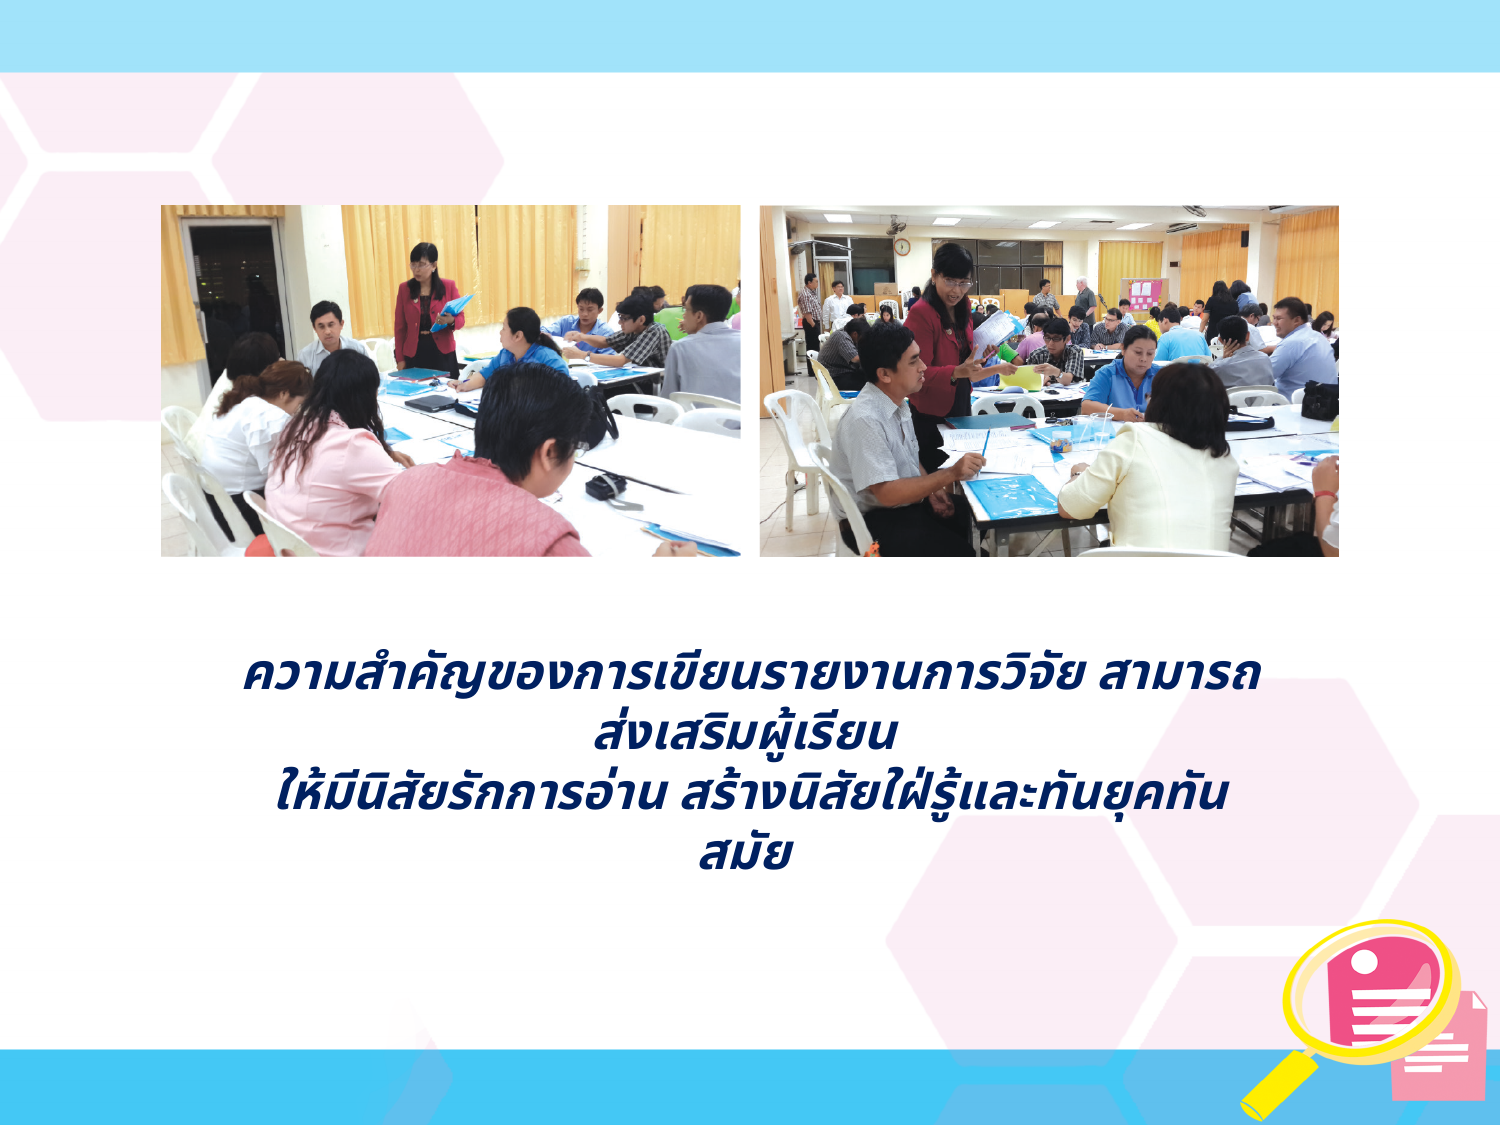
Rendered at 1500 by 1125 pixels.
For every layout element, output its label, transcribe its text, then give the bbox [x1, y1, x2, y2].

picture [0, 0, 1500, 1125]
text_box ความสำคัญของการเขียนรายงานการวิจัย สามารถส่งเสริมผู้เรียน ให้มีนิสัยรักการอ่าน สร้างนิสัยใฝ่รู้และทันยุคทันสมัย [222, 632, 1278, 888]
